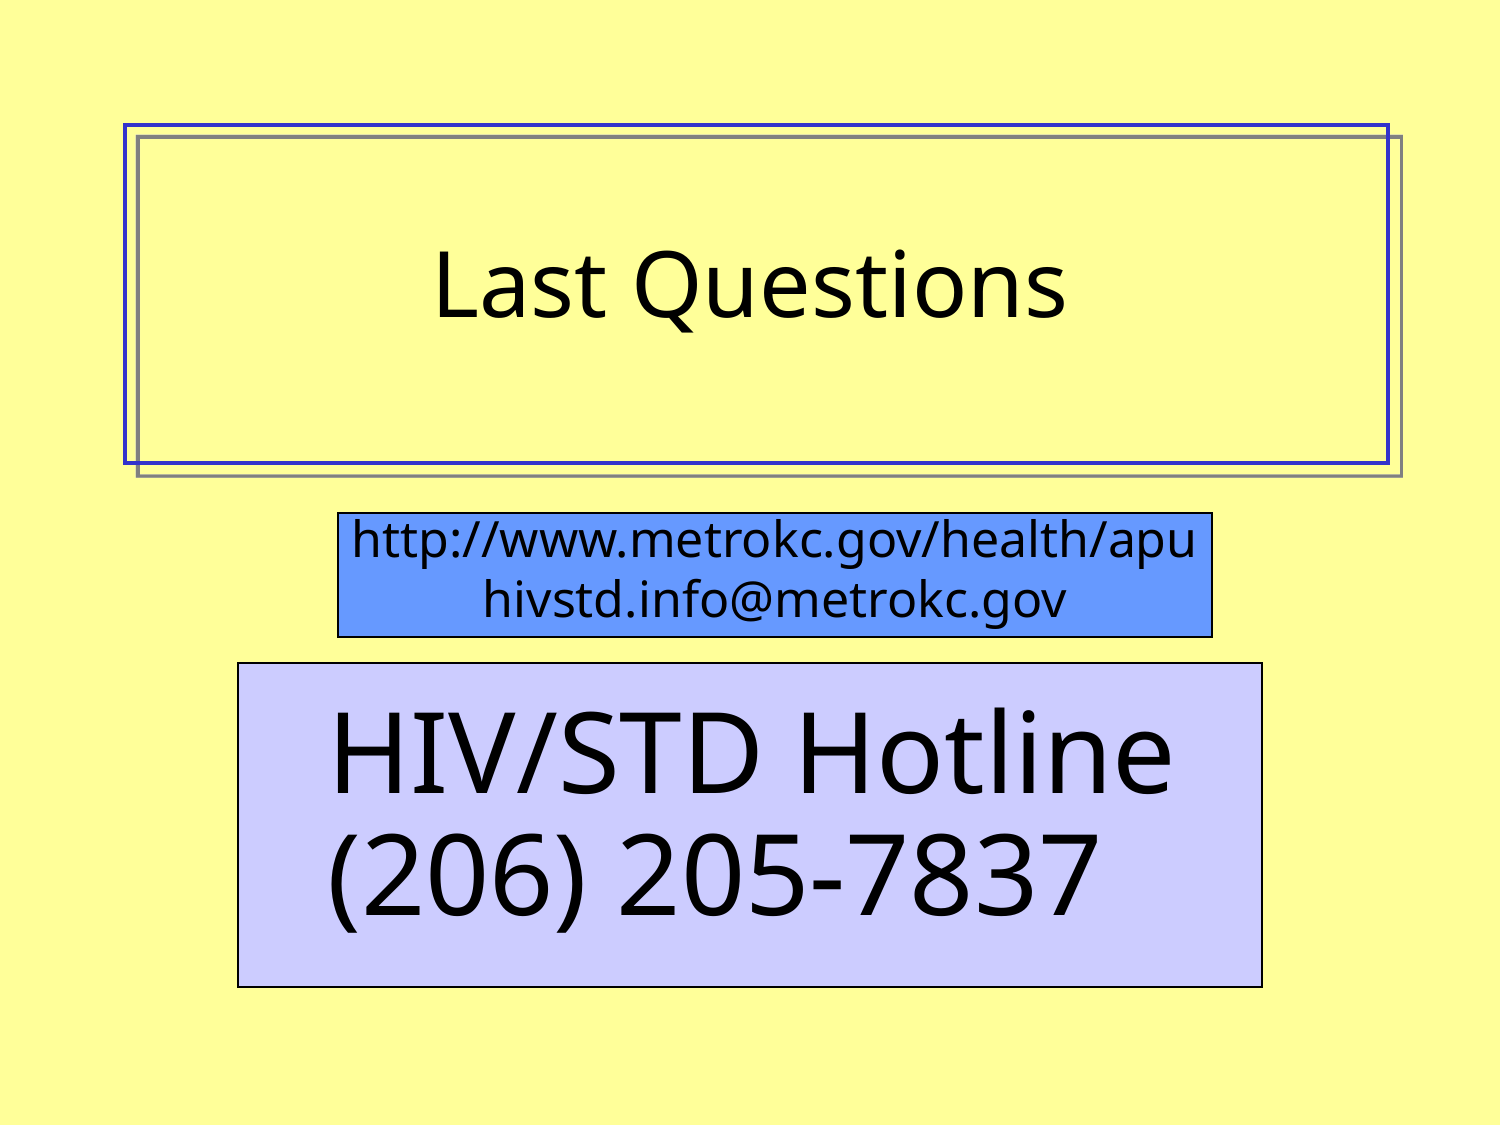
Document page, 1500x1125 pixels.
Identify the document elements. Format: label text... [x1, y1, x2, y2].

text_box HIV/STD Hotline (206) 205-7837 [312, 699, 1275, 934]
text_box http://www.metrokc.gov/health/apu hivstd.info@metrokc.gov [312, 499, 1238, 636]
title Last Questions [112, 87, 1388, 475]
text_box [124, 124, 1388, 463]
text_box [237, 662, 1263, 988]
